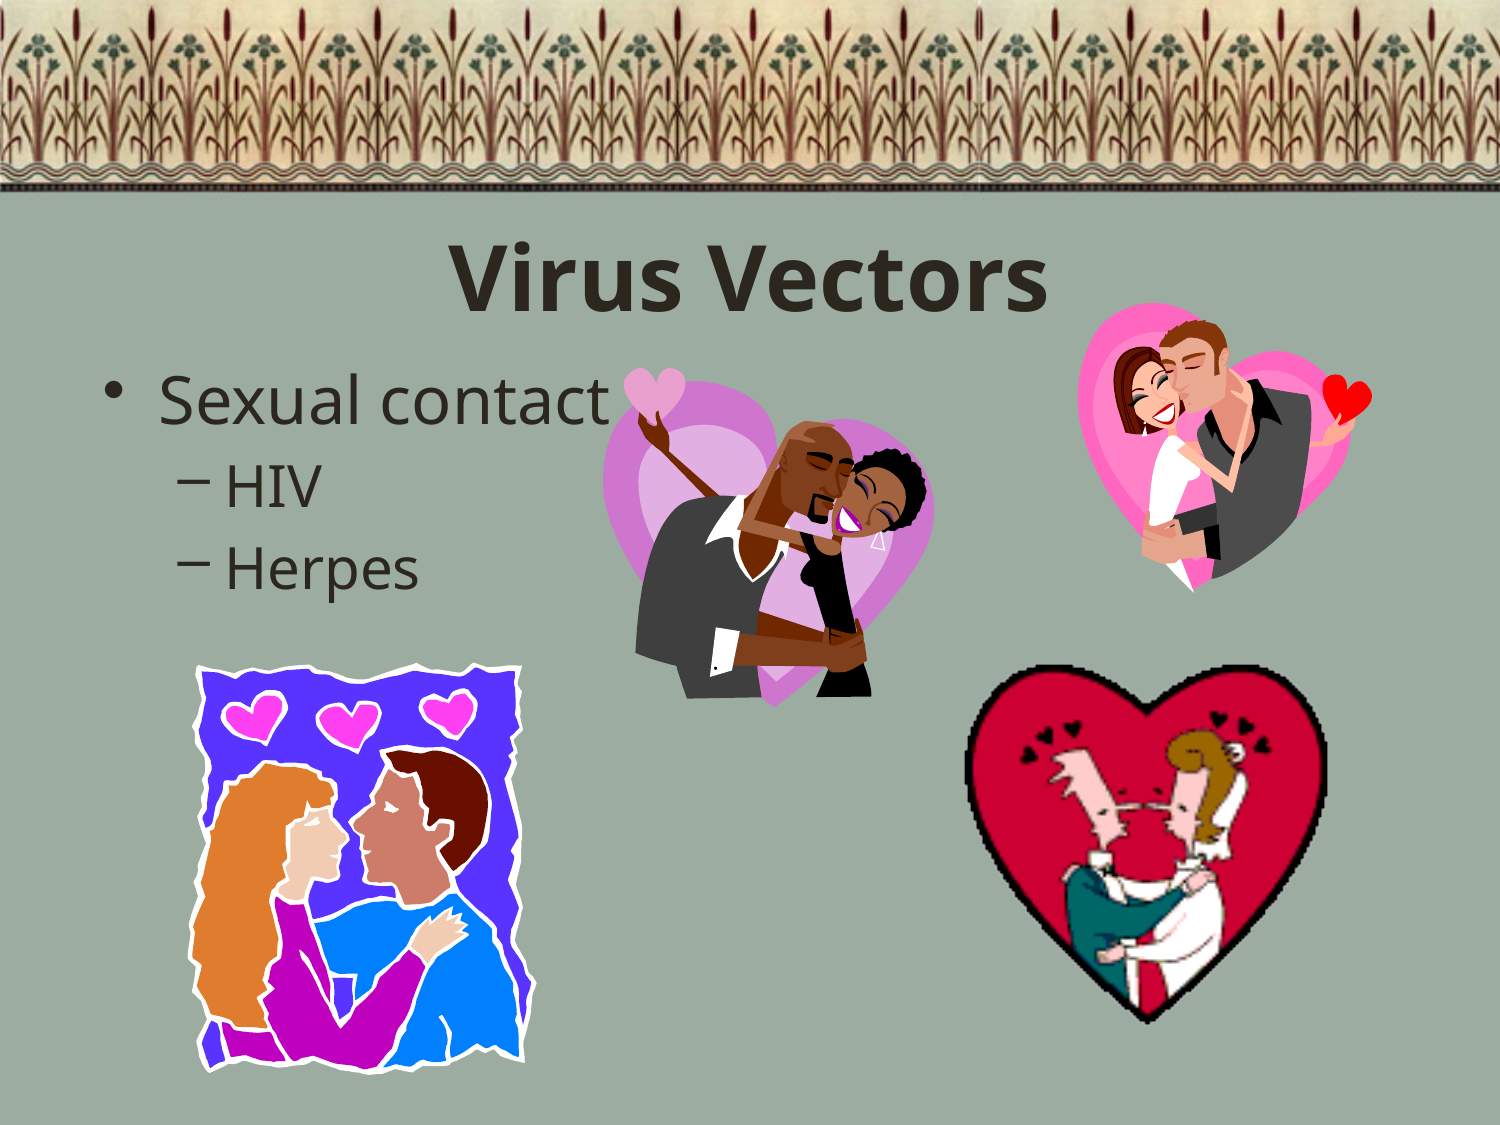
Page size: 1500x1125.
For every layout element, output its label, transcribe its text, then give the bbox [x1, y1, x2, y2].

list Sexual contact HIV Herpes [87, 350, 957, 850]
picture [0, 0, 1500, 1125]
title Virus Vectors [112, 187, 1388, 350]
list Sexual contact HIV Herpes [956, 350, 1363, 850]
